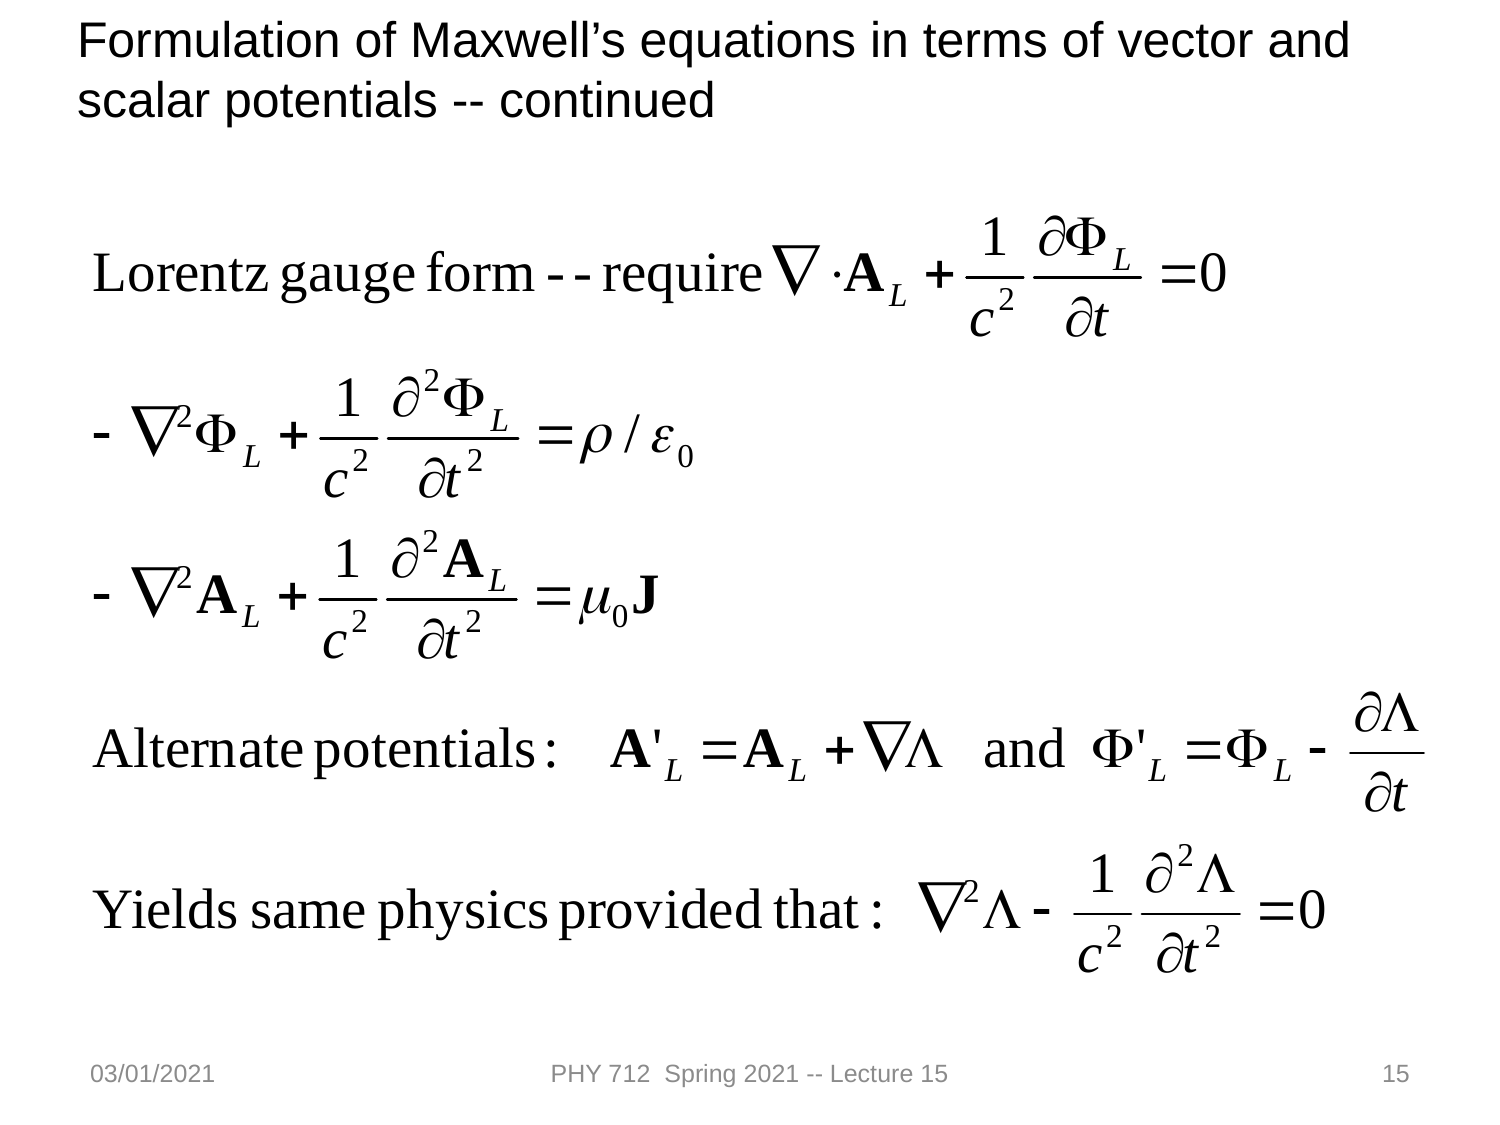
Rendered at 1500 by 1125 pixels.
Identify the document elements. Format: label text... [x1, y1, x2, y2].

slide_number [75, 1042, 425, 1103]
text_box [83, 199, 1438, 985]
slide_number 15 [1074, 1042, 1425, 1103]
text_box Formulation of Maxwell’s equations in terms of vector and scalar potentials -- continued [62, 0, 1413, 135]
footer PHY 712 Spring 2021 -- Lecture 15 [512, 1042, 988, 1103]
